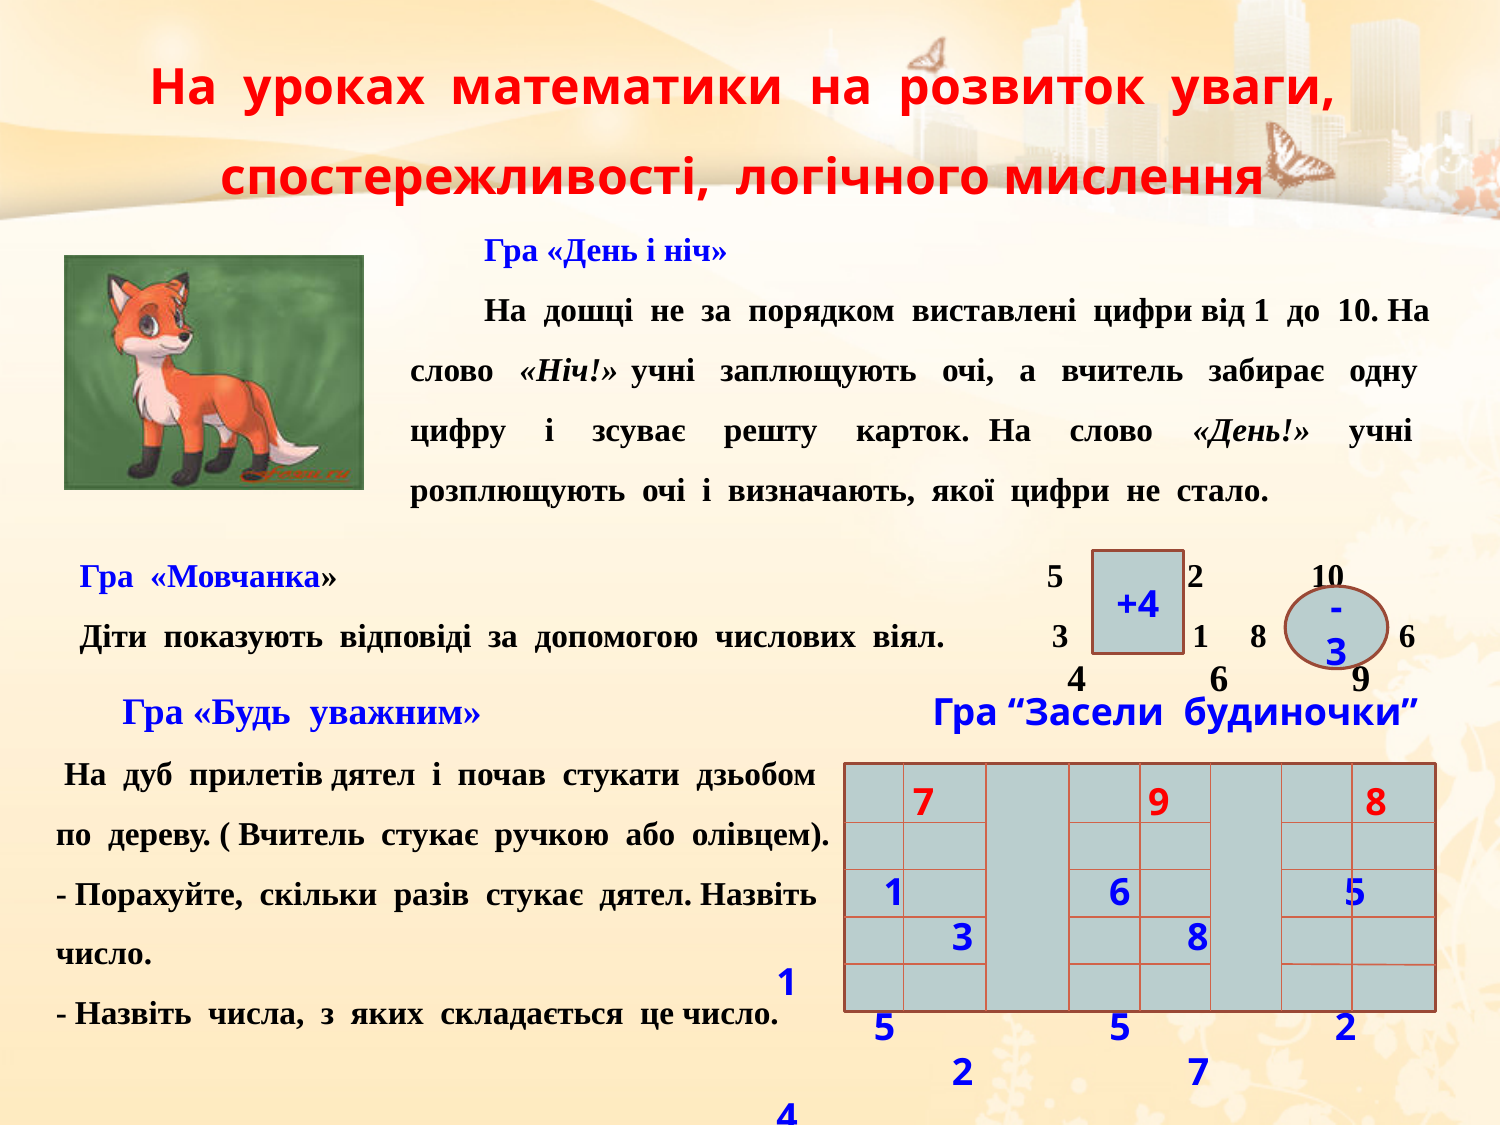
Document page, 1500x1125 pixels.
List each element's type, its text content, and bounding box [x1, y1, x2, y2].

text_box Гра «Мовчанка» 5 2 10 Діти показують відповіді за допомогою числових віял. 3 1 8 6 4 6 9 [64, 527, 1447, 752]
text_box Гра “Засели будиночки” 7 9 8 1 6 5 3 8 1 5 5 2 2 7 4 [761, 680, 1436, 1125]
picture [0, 0, 1500, 1125]
text_box - 3 [1283, 584, 1390, 671]
text_box Гра «Будь уважним» На дуб прилетів дятел і почав стукати дзьобом по дереву. ( Вчитель стукає ручкою або олівцем). - Порахуйте, скільки разів стукає дятел. Назвіть число. - Назвіть числа, з яких складається це число. [41, 657, 761, 1092]
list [64, 255, 364, 491]
text_box Гра «День і ніч» На дошці не за порядком виставлені цифри від 1 до 10. На слово «Ніч!» учні заплющують очі, а вчитель забирає одну цифру і зсуває решту карток. На слово «День!» учні розплющують очі і визначають, якої цифри не стало. [395, 200, 1447, 515]
title На уроках математики на розвиток уваги, спостережливості, логічного мислення [74, 44, 1412, 185]
